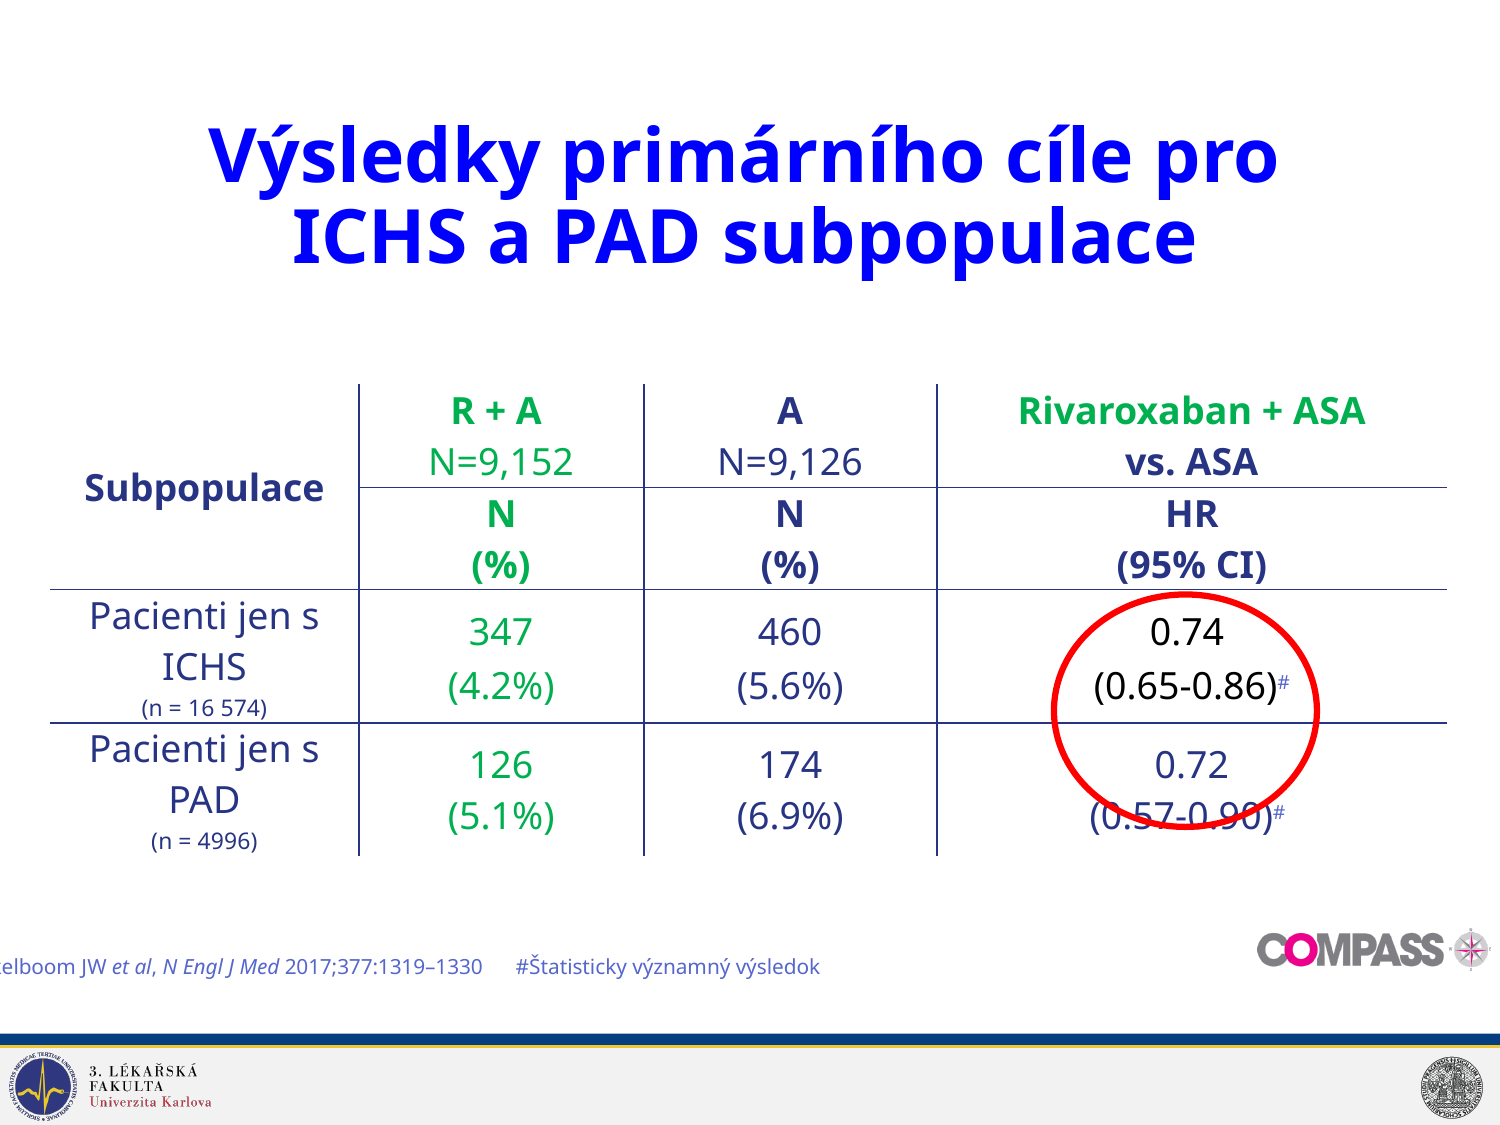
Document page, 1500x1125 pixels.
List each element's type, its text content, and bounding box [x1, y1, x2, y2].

table_cell 126 (5.1%) [360, 724, 643, 856]
table_cell N (%) [645, 488, 936, 589]
table_cell Pacienti jen s PAD (n = 4996) [50, 724, 358, 856]
title Výsledky primárního cíle pro ICHS a PAD subpopulace [0, 110, 1491, 251]
picture [1418, 1054, 1484, 1120]
table_cell 174 (6.9%) [645, 724, 936, 856]
picture [1257, 928, 1491, 971]
table_cell Pacienti jen s ICHS (n = 16 574) [50, 590, 358, 722]
picture [0, 1048, 247, 1125]
text_box Eikelboom JW et al, N Engl J Med 2017;377:1319–1330 #Štatisticky významný výsledok [0, 946, 835, 1012]
table_cell 0.72 (0.57-0.90)# [938, 724, 1447, 856]
table_cell 347 (4.2%) [360, 590, 643, 722]
table_cell 460 (5.6%) [645, 590, 936, 722]
table_header A N=9,126 [645, 384, 936, 487]
table_header Subpopulace [50, 384, 358, 589]
table_header Rivaroxaban + ASA vs. ASA [938, 384, 1447, 487]
text_box [1052, 593, 1318, 828]
table_cell 0.74 (0.65-0.86)# [938, 590, 1447, 722]
table_cell N (%) [360, 488, 643, 589]
table_cell HR (95% CI) [938, 488, 1447, 589]
table_header R + A N=9,152 [360, 384, 643, 487]
